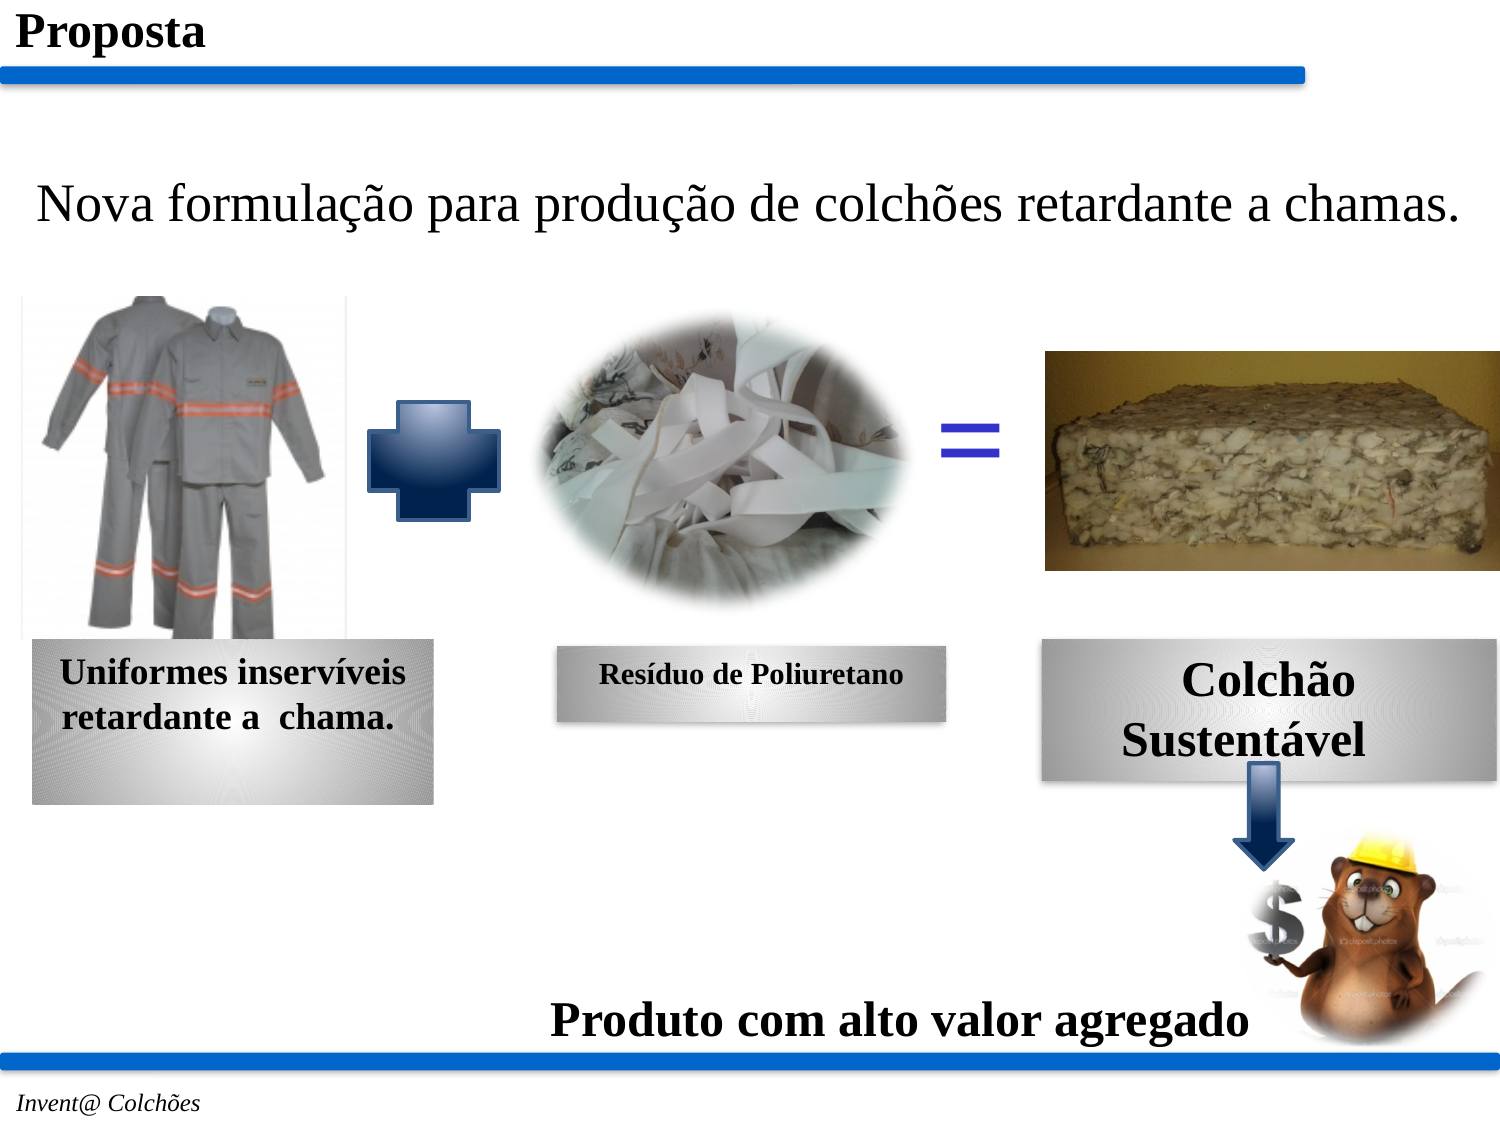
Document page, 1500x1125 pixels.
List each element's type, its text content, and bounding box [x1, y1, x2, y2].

text_box Nova formulação para produção de colchões retardante a chamas. [21, 159, 1482, 240]
text_box = [925, 349, 1027, 516]
text_box Produto com alto valor agregado [531, 978, 1228, 1050]
text_box Colchão Sustentável [1041, 639, 1497, 781]
picture [525, 304, 920, 618]
text_box [0, 66, 1306, 85]
text_box Resíduo de Poliuretano [557, 646, 947, 722]
picture [1234, 823, 1500, 1060]
text_box [0, 1052, 1500, 1071]
text_box [367, 400, 501, 522]
picture [21, 296, 347, 640]
picture [1045, 351, 1500, 571]
text_box Invent@ Colchões [1, 1079, 216, 1125]
text_box Uniformes inservíveis retardante a chama. [32, 639, 434, 805]
text_box [1246, 761, 1281, 822]
text_box Proposta [1, 0, 222, 65]
